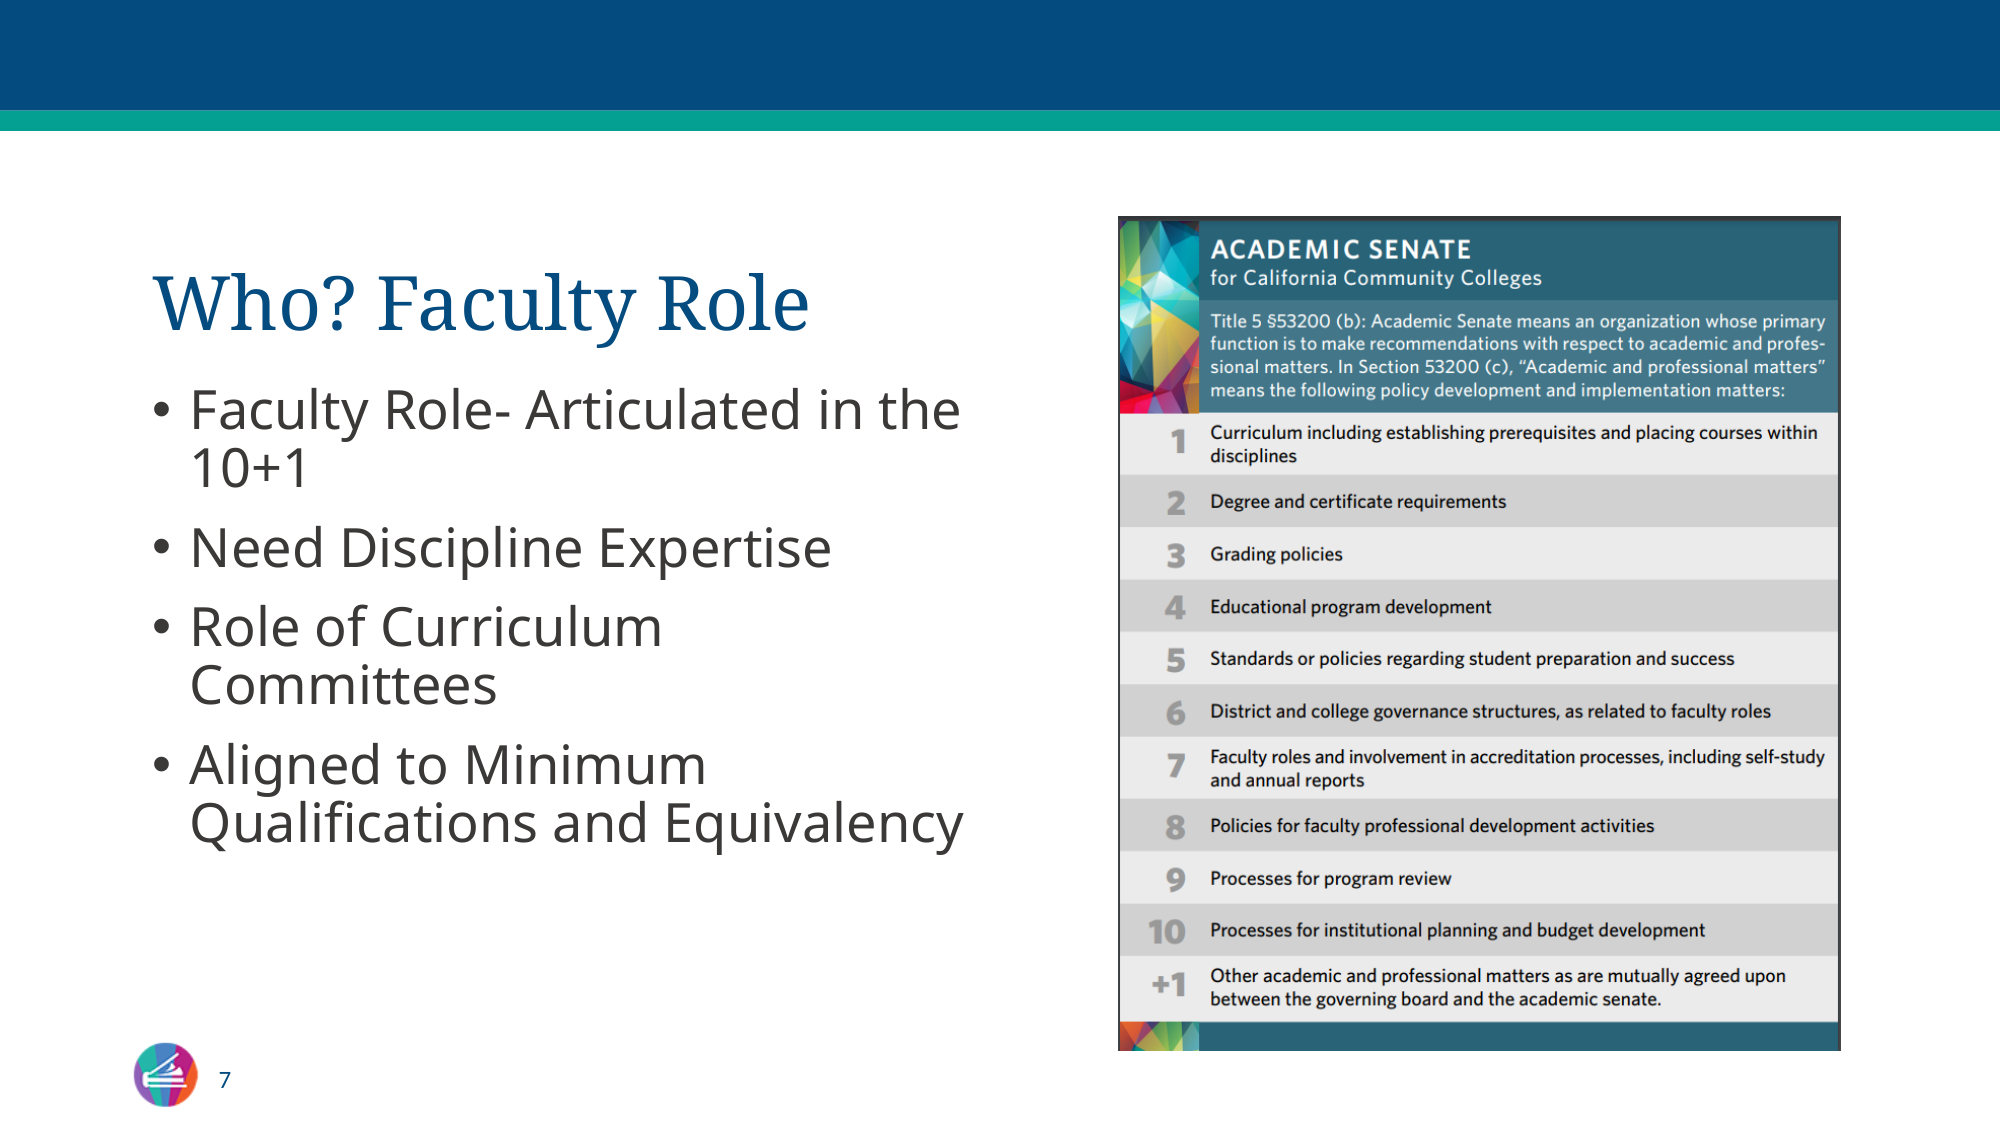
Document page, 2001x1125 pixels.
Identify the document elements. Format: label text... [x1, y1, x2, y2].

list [1118, 216, 1841, 1051]
title Who? Faculty Role [137, 166, 1863, 355]
picture [131, 1040, 200, 1110]
slide_number 7 [203, 1060, 339, 1098]
list Faculty Role- Articulated in the 10+1 Need Discipline Expertise Role of Curriculum Committees Aligned to Minimum Qualifications and Equivalency [137, 375, 988, 1033]
